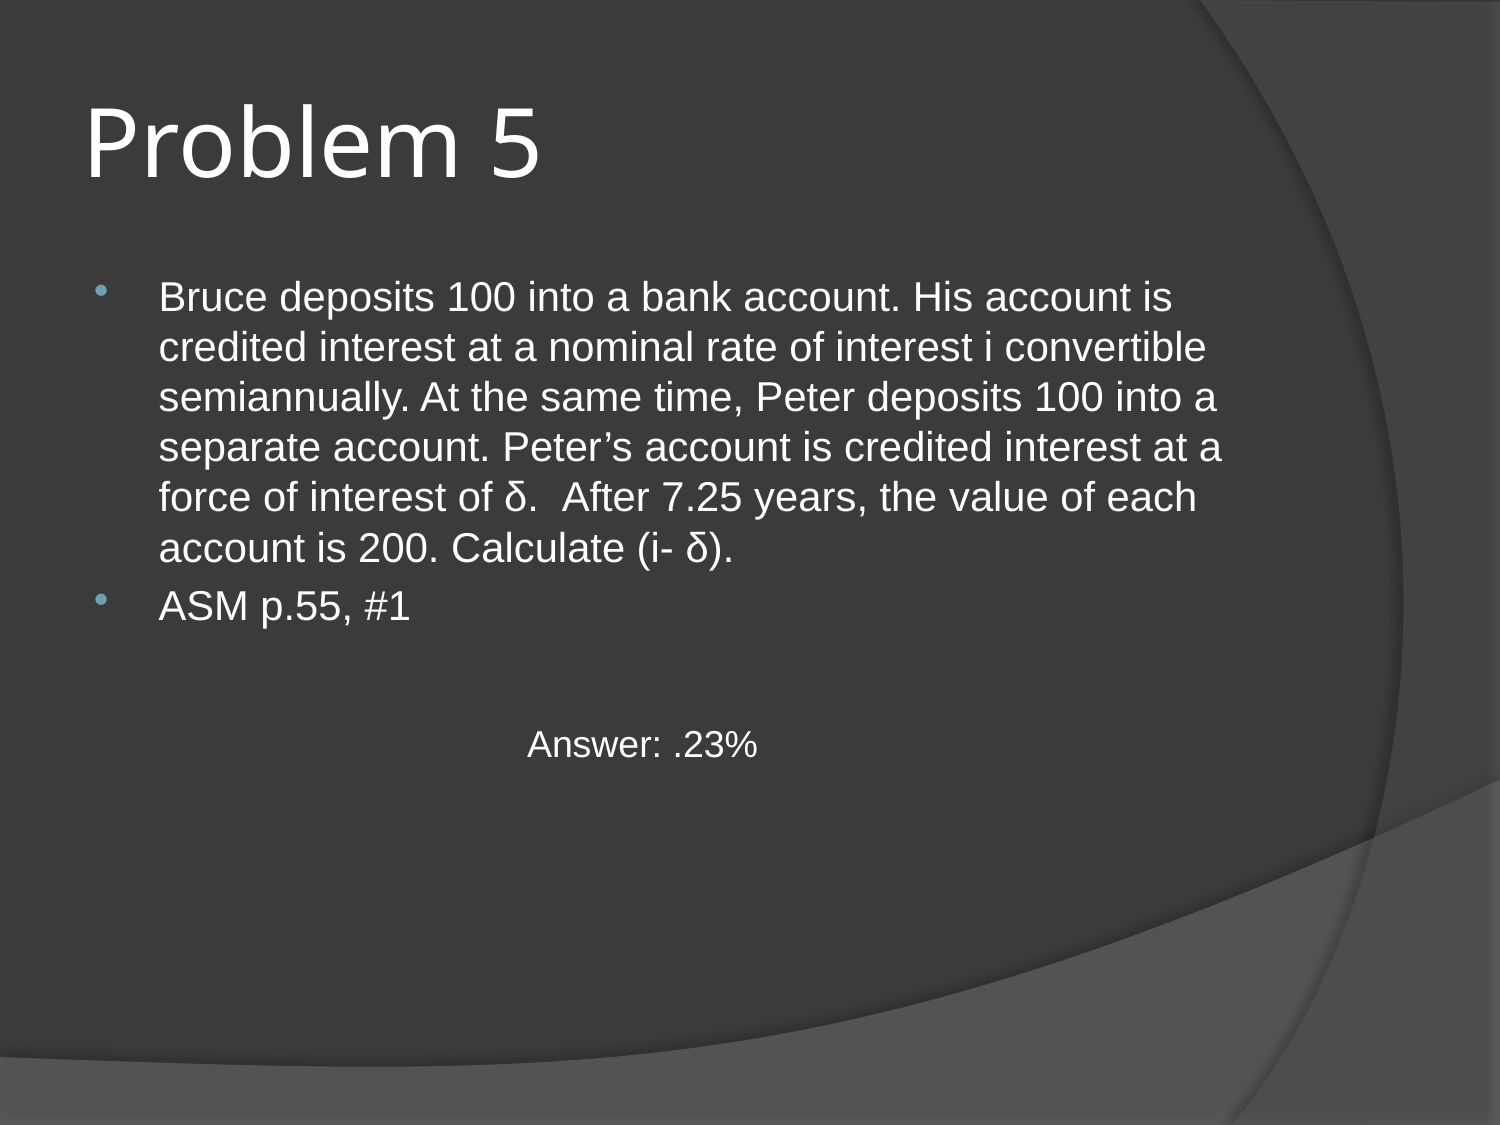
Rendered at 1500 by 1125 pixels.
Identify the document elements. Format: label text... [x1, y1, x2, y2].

list Bruce deposits 100 into a bank account. His account is credited interest at a nominal rate of interest i convertible semiannually. At the same time, Peter deposits 100 into a separate account. Peter’s account is credited interest at a force of interest of δ. After 7.25 years, the value of each account is 200. Calculate (i- δ). ASM p.55, #1 [75, 262, 1300, 713]
text_box Answer: .23% [512, 712, 825, 773]
title Problem 5 [75, 45, 1300, 233]
